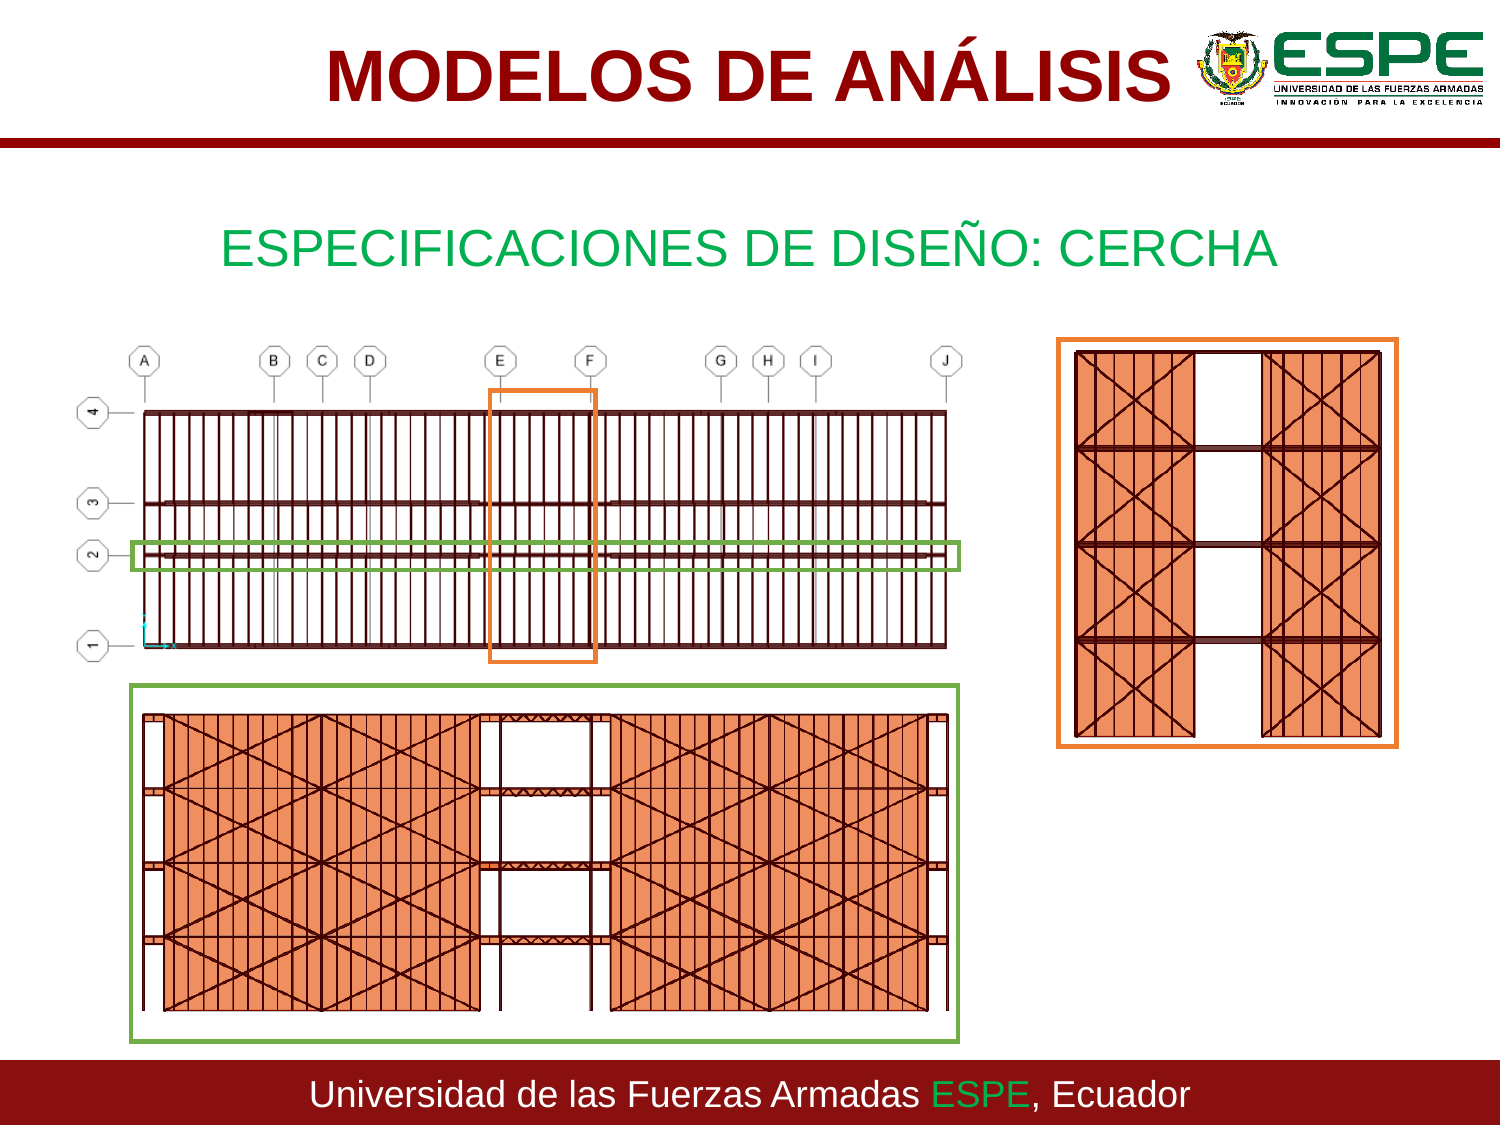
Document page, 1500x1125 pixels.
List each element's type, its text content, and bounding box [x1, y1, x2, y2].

text_box ESPECIFICACIONES DE DISEÑO: CERCHA [205, 206, 1294, 284]
picture [71, 328, 965, 686]
picture [132, 699, 958, 1024]
title MODELOS DE ANÁLISIS [0, 6, 1500, 149]
text_box Universidad de las Fuerzas Armadas ESPE, Ecuador [0, 1060, 1500, 1125]
picture [1058, 339, 1402, 771]
text_box [130, 686, 959, 1043]
picture [1197, 30, 1483, 105]
